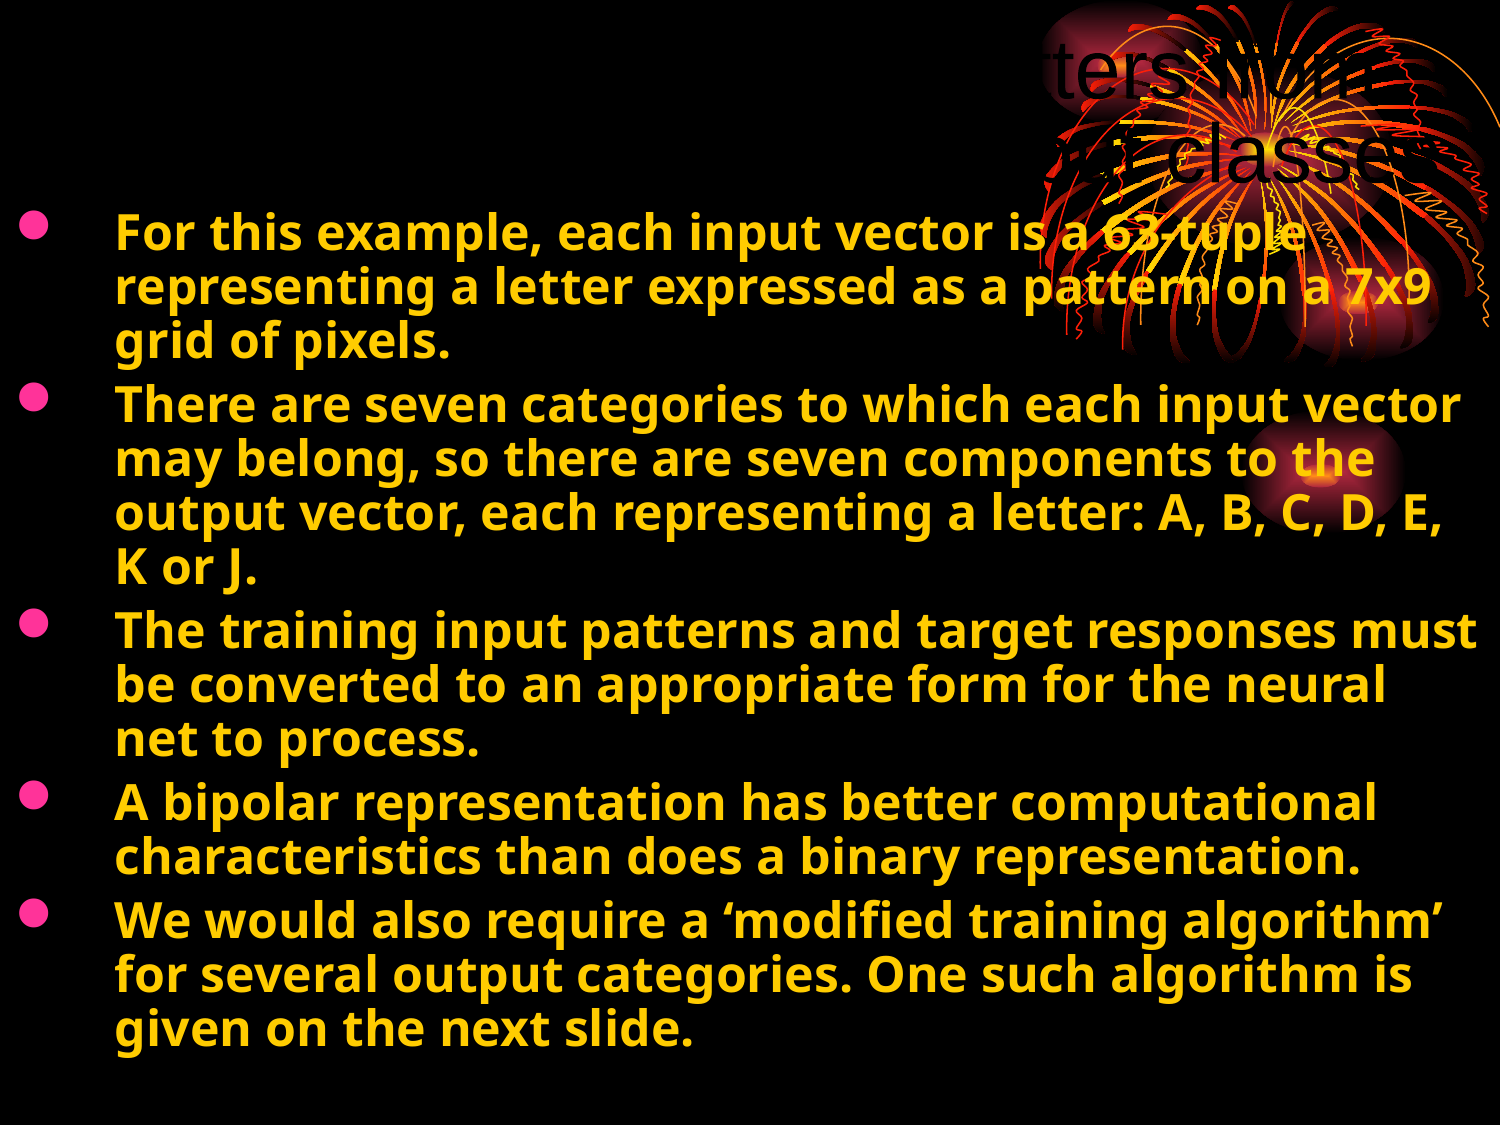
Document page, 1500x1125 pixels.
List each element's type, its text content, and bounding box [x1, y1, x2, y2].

list For this example, each input vector is a 63-tuple representing a letter expressed as a pattern on a 7x9 grid of pixels. There are seven categories to which each input vector may belong, so there are seven components to the output vector, each representing a letter: A, B, C, D, E, K or J. The training input patterns and target responses must be converted to an appropriate form for the neural net to process. A bipolar representation has better computational characteristics than does a binary representation. We would also require a ‘modified training algorithm’ for several output categories. One such algorithm is given on the next slide. [0, 199, 1500, 1125]
